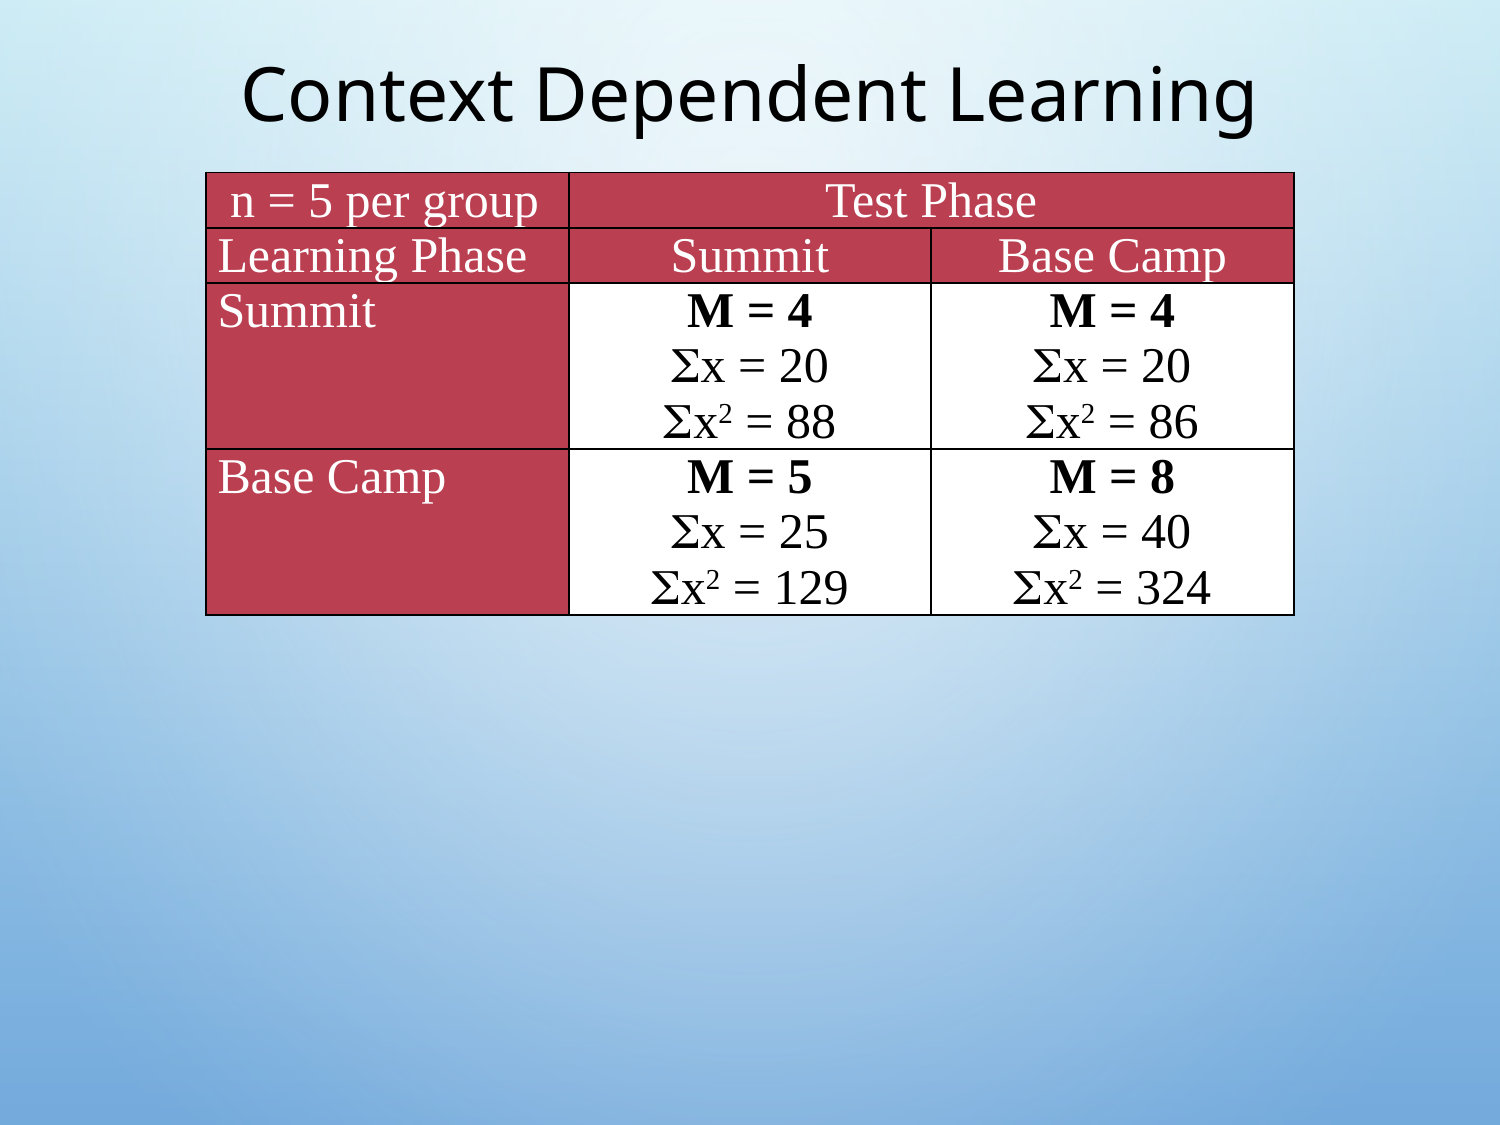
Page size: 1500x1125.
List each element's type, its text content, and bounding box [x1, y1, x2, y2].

table_cell Base Camp [932, 229, 1293, 282]
table_cell Summit [207, 284, 568, 448]
table_cell M = 4 x = 20 x2 = 88 [570, 284, 930, 448]
table_cell 2.75 [0, 0, 1500, 395]
table_cell Base Camp [207, 450, 568, 614]
table_cell Learning Phase [207, 229, 568, 282]
text_box Context Dependent Learning [74, 45, 1425, 150]
table_header n = 5 per group [207, 173, 568, 227]
table_cell M = 4 x = 20 x2 = 86 [932, 284, 1293, 448]
table_cell Summit [570, 229, 930, 282]
table_header Test Phase [570, 173, 1293, 227]
table_cell M = 5 x = 25 x2 = 129 [570, 450, 930, 614]
table_cell M = 8 x = 40 x2 = 324 [932, 450, 1293, 614]
